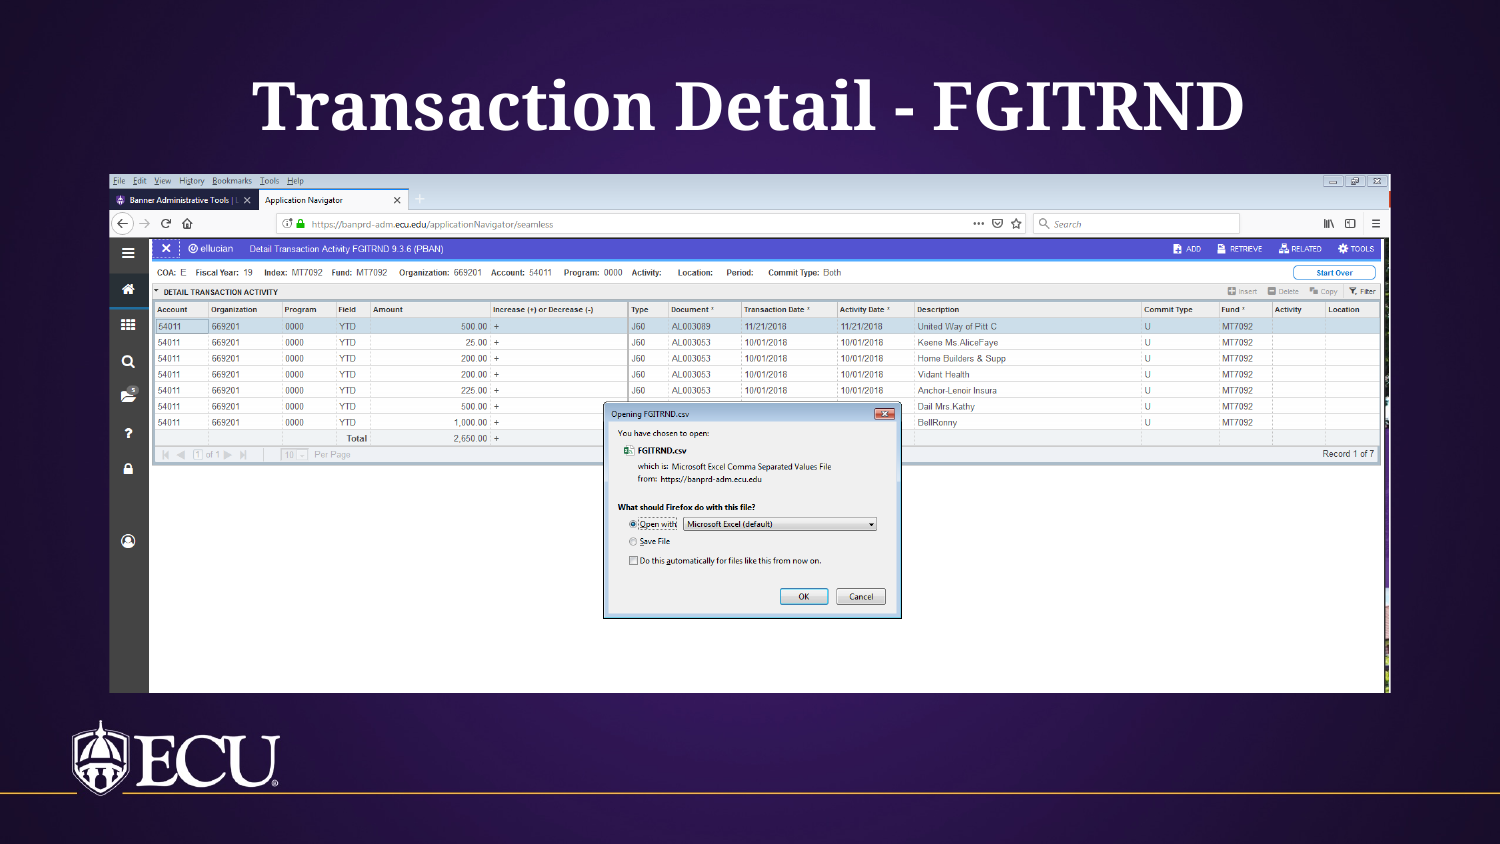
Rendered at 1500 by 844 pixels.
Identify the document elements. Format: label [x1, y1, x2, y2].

list [109, 174, 1391, 693]
picture [0, 0, 1500, 844]
